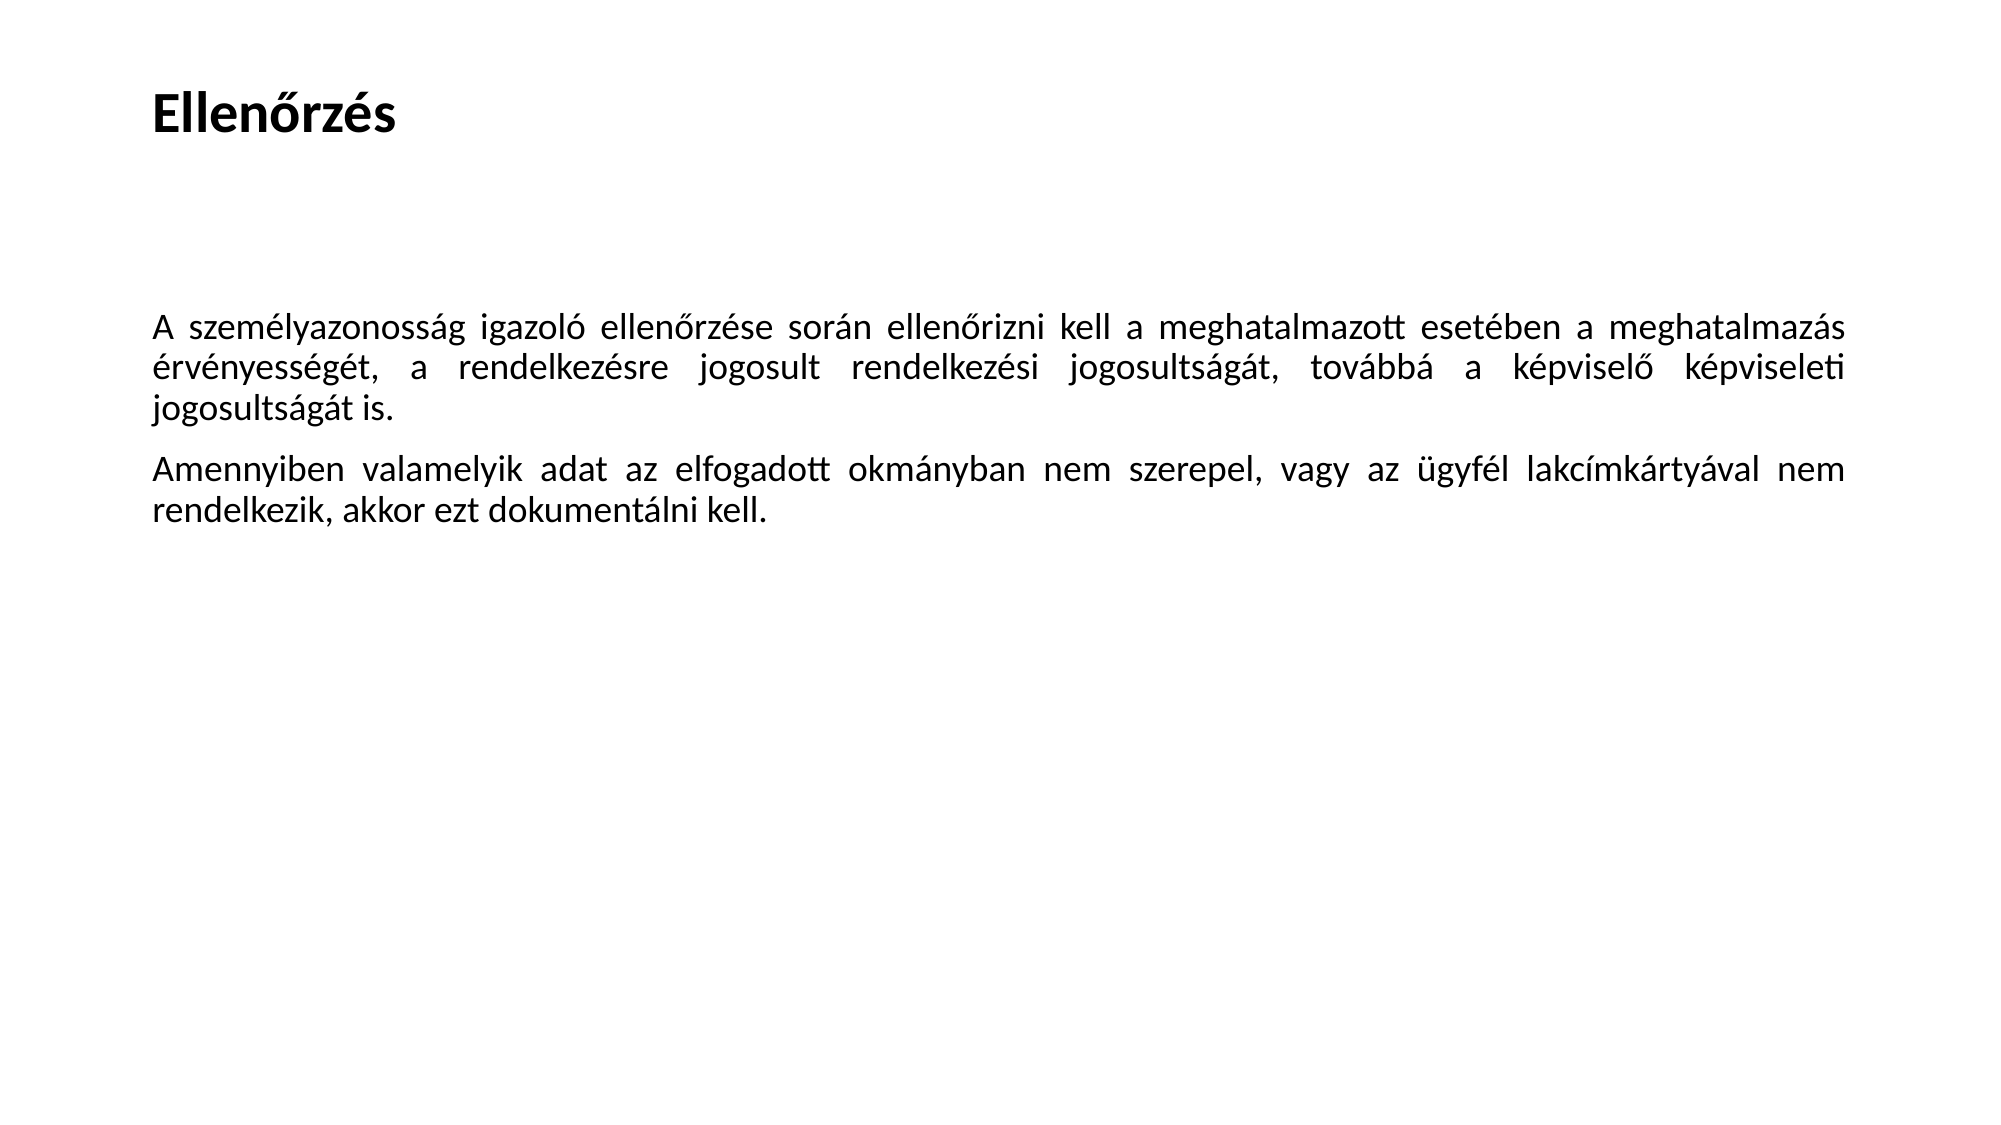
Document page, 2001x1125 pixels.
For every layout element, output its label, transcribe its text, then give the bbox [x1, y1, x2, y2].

title Ellenőrzés [137, 59, 1863, 278]
list A személyazonosság igazoló ellenőrzése során ellenőrizni kell a meghatalmazott esetében a meghatalmazás érvényességét, a rendelkezésre jogosult rendelkezési jogosultságát, továbbá a képviselő képviseleti jogosultságát is. Amennyiben valamelyik adat az elfogadott okmányban nem szerepel, vagy az ügyfél lakcímkártyával nem rendelkezik, akkor ezt dokumentálni kell. [137, 299, 1863, 1014]
